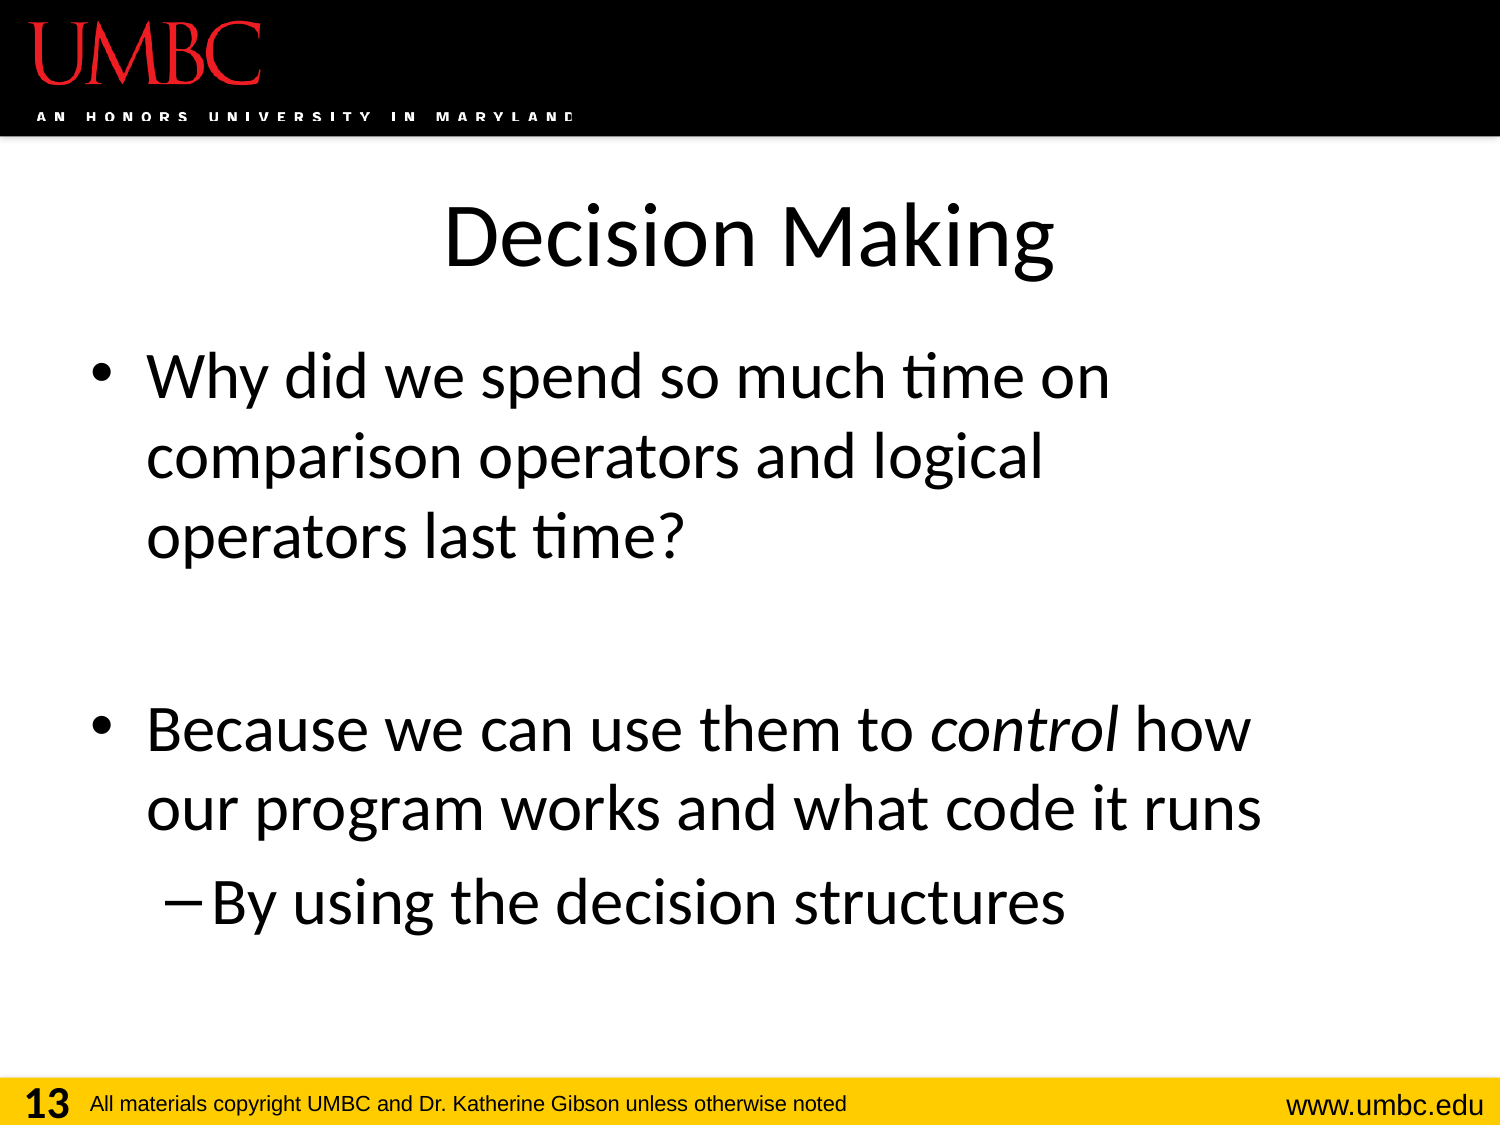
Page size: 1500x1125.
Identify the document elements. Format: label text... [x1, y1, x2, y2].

title Decision Making [75, 136, 1425, 324]
list Why did we spend so much time on comparison operators and logical operators last time? Because we can use them to control how our program works and what code it runs By using the decision structures [75, 324, 1425, 1066]
slide_number 13 [0, 1065, 94, 1125]
